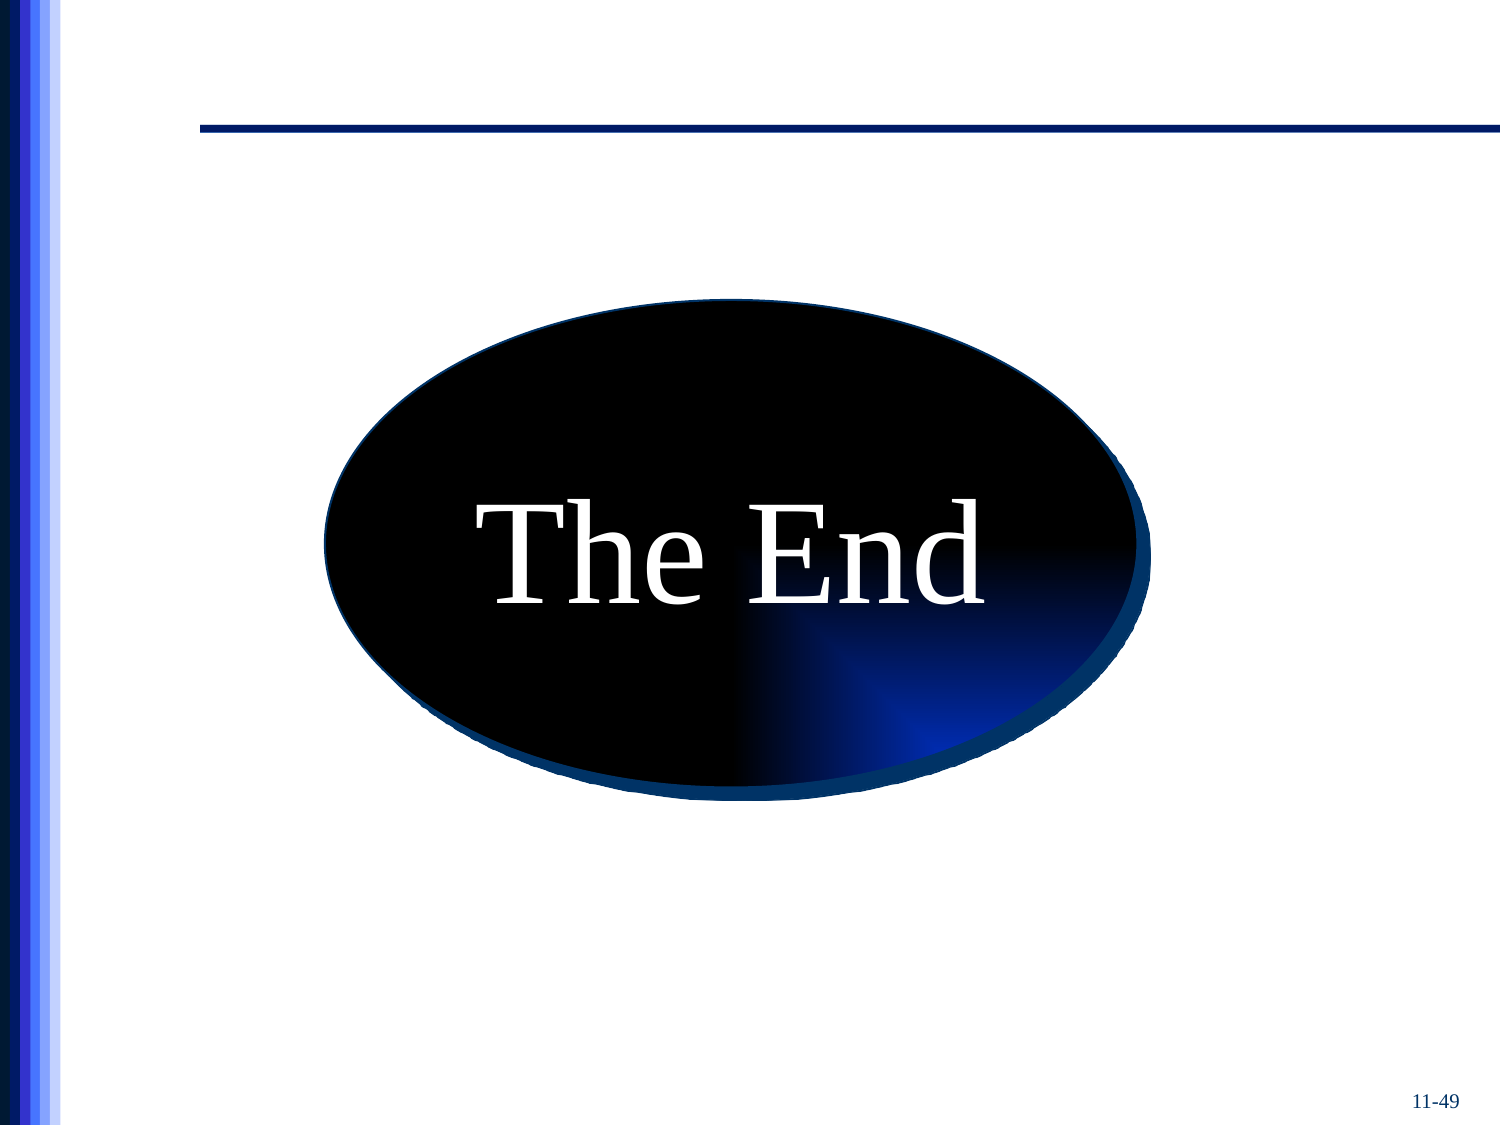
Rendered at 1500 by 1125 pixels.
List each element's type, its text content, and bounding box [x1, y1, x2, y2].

text_box The End [324, 299, 1138, 788]
title Conclusion [187, 24, 1500, 138]
slide_number 11-49 [1114, 1062, 1476, 1121]
